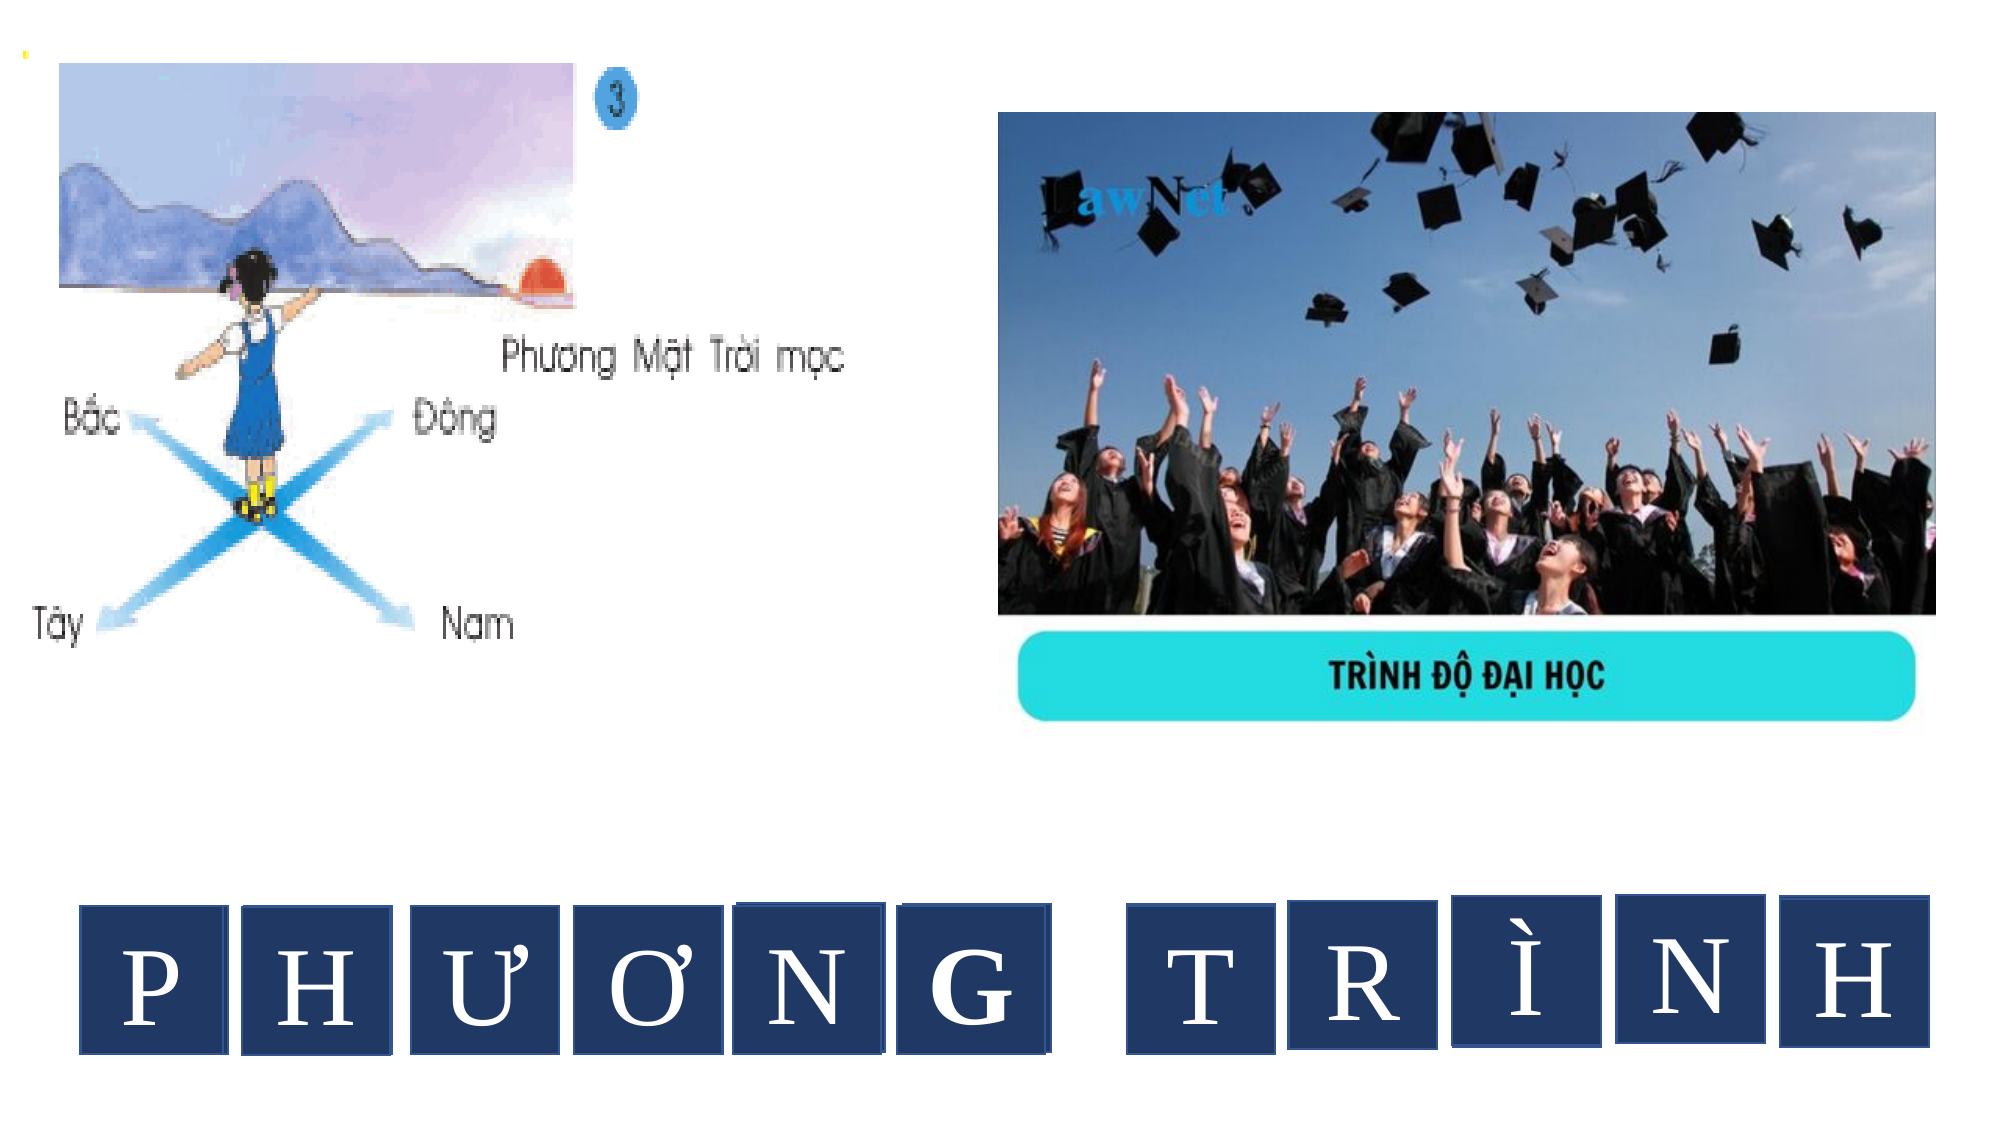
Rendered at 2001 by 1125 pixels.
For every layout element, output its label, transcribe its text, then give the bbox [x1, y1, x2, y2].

text_box G [896, 905, 1046, 1055]
text_box N [732, 905, 882, 1055]
text_box Ư [410, 905, 560, 1055]
text_box [224, 905, 229, 1055]
text_box Ì [1451, 895, 1602, 1046]
text_box N [1615, 894, 1766, 1044]
text_box [902, 903, 1052, 1053]
text_box Ơ [573, 905, 723, 1055]
text_box R [1287, 900, 1438, 1050]
picture [998, 112, 1936, 738]
text_box T [1126, 905, 1276, 1055]
text_box H [1779, 898, 1930, 1048]
text_box [736, 902, 886, 1053]
picture [23, 51, 851, 694]
text_box H [241, 906, 391, 1056]
text_box P [80, 905, 224, 1055]
